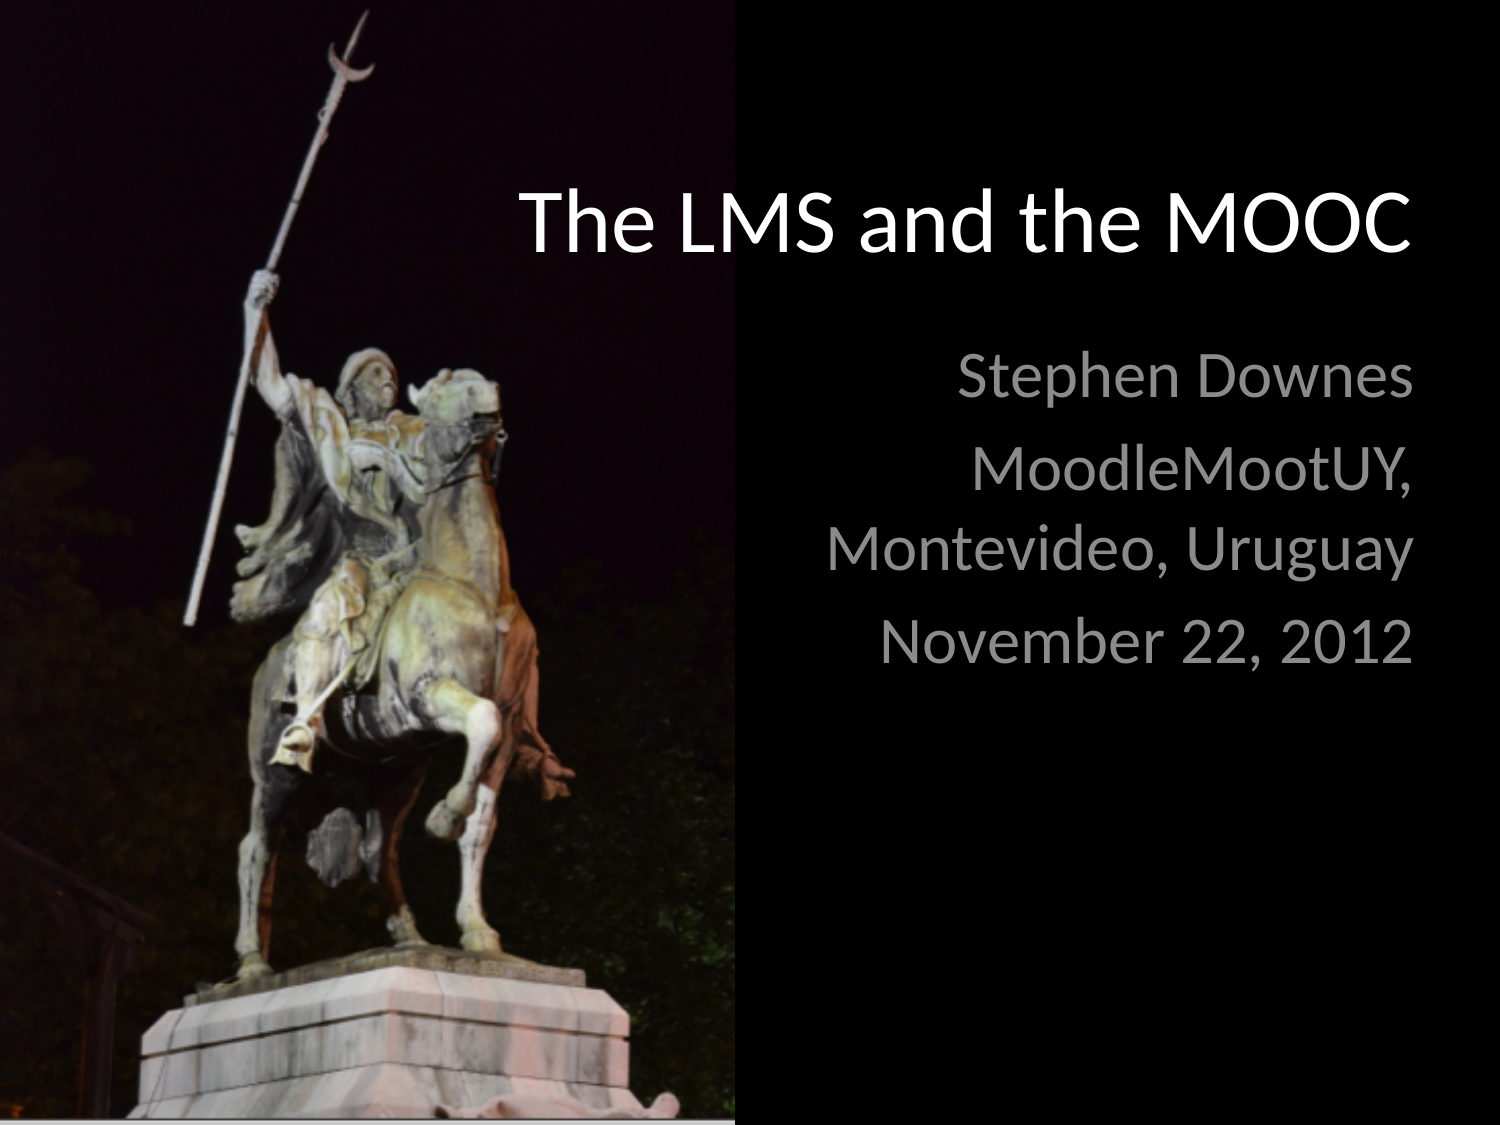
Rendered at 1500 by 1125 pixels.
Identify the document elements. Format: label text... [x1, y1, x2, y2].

subtitle Stephen Downes MoodleMootUY, Montevideo, Uruguay November 22, 2012 [740, 323, 1430, 762]
title The LMS and the MOOC [740, 147, 1500, 284]
picture [0, 0, 736, 1125]
